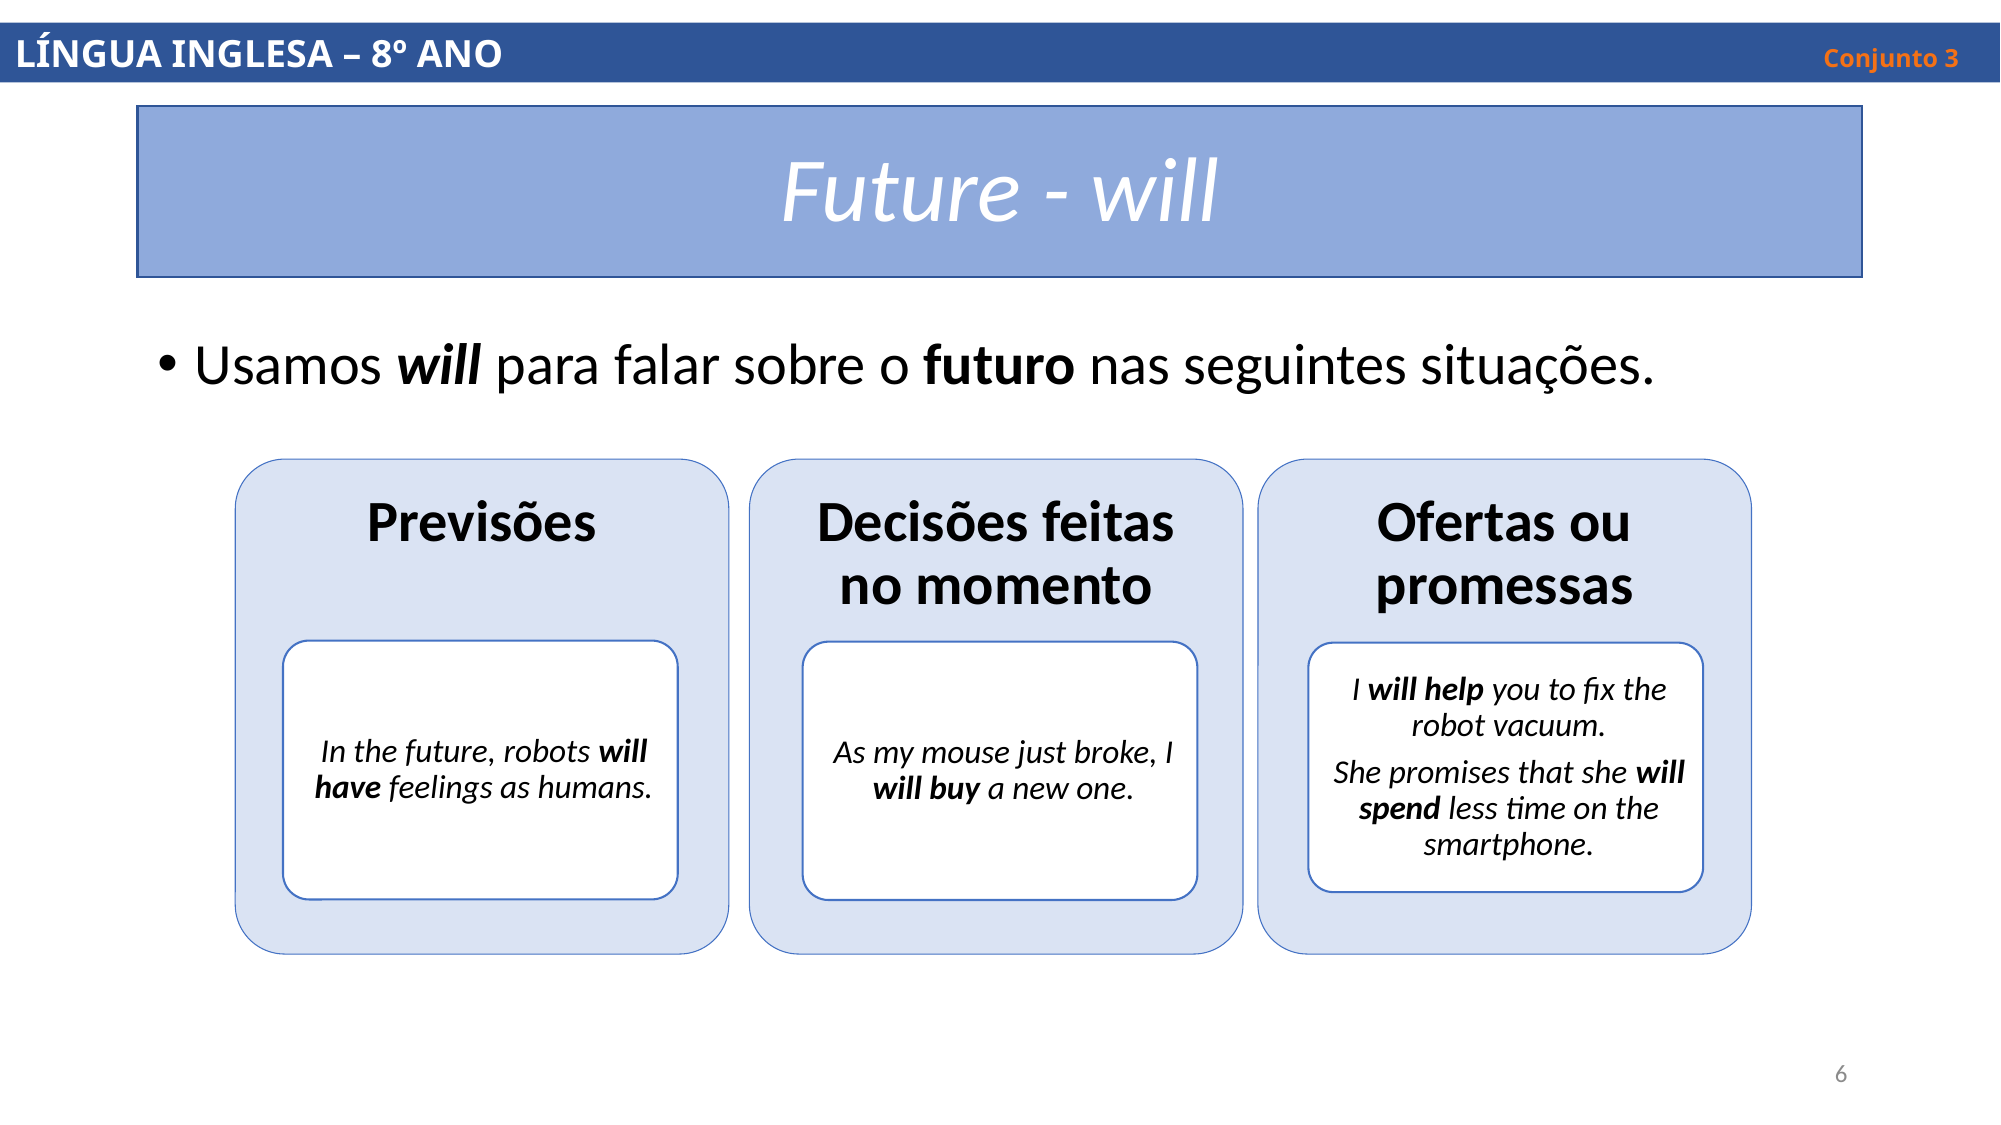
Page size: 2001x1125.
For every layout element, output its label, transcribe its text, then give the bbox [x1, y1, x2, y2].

title Future - will [136, 105, 1863, 278]
text_box LÍNGUA INGLESA – 8º ANO Conjunto 3 [0, 22, 2000, 83]
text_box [222, 459, 1778, 955]
slide_number 6 [1412, 1042, 1863, 1103]
list Usamos will para falar sobre o futuro nas seguintes situações. [142, 326, 1825, 436]
